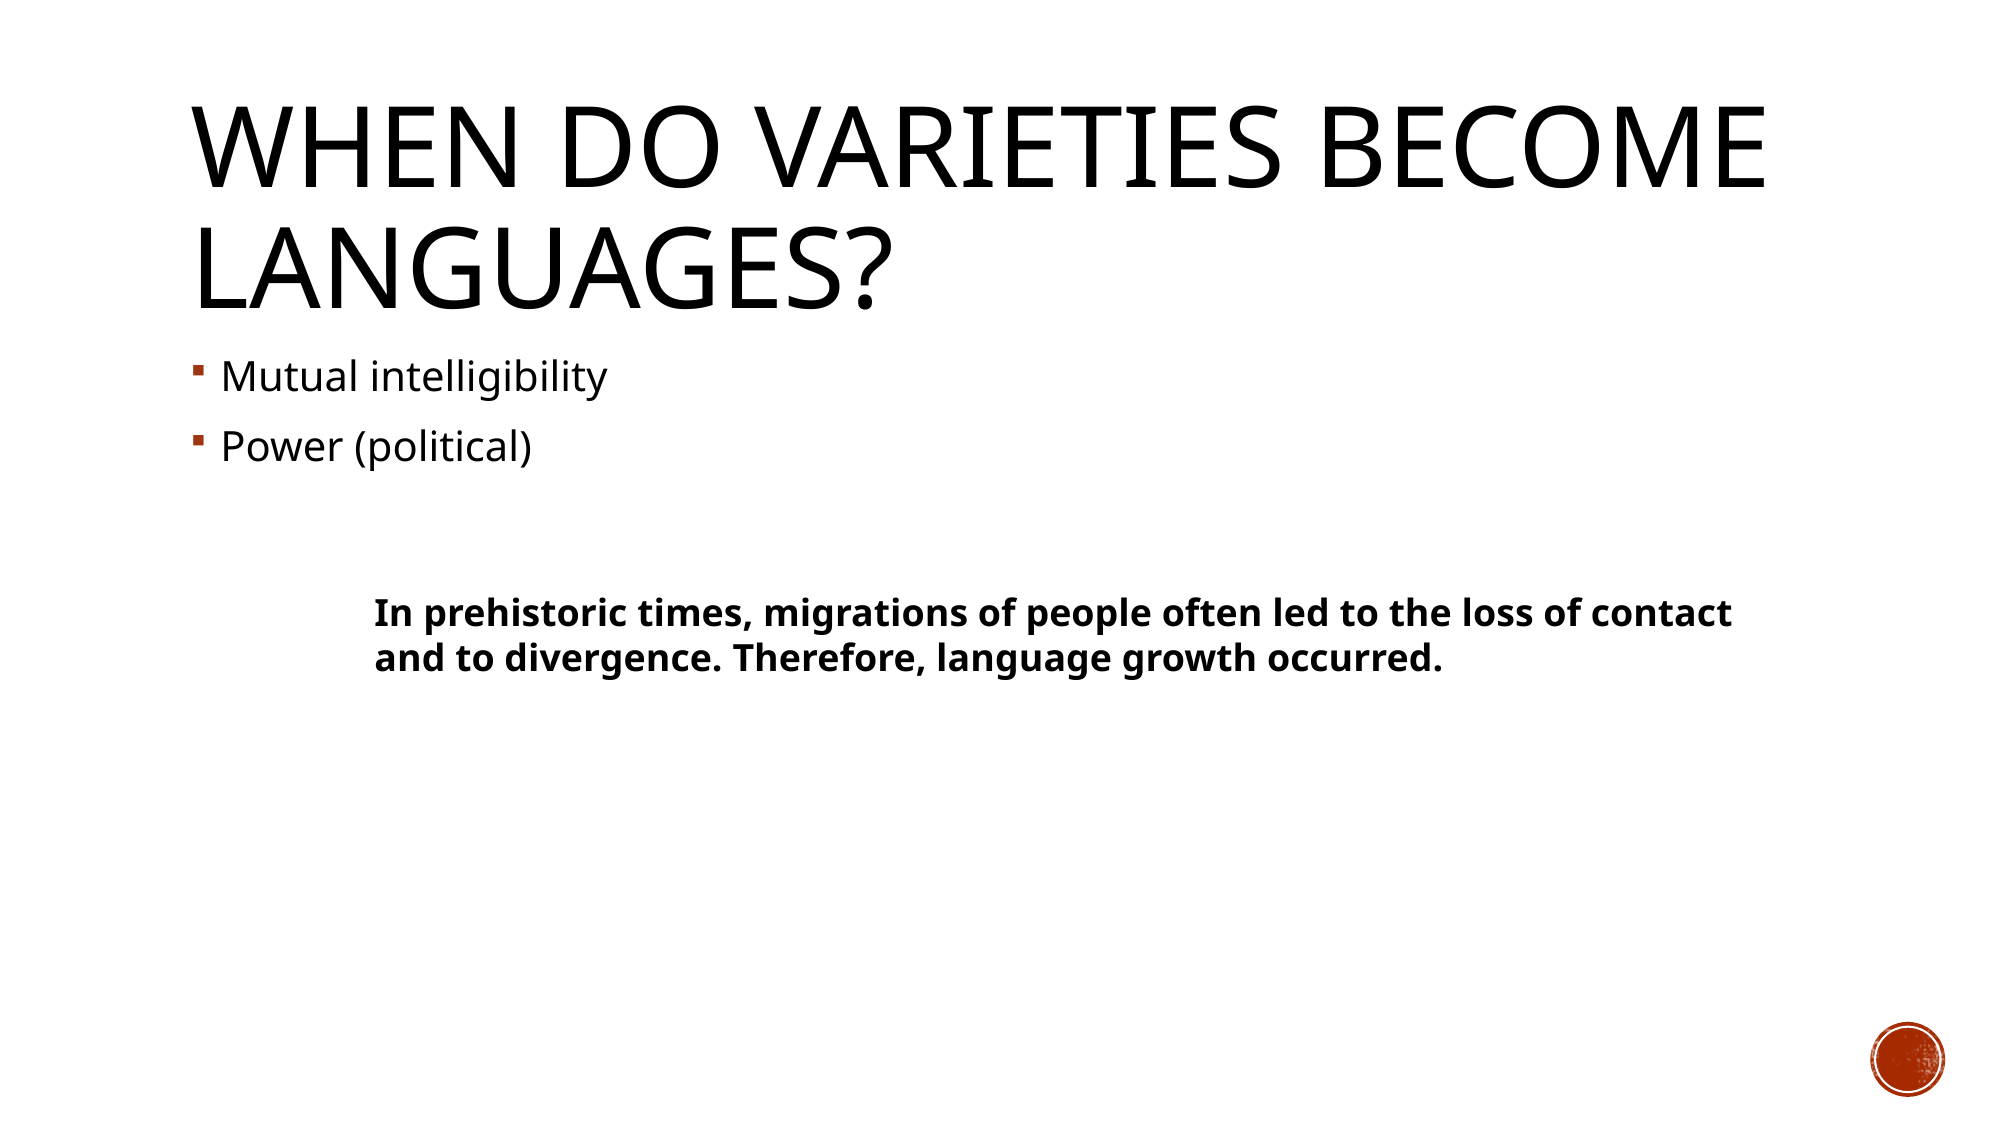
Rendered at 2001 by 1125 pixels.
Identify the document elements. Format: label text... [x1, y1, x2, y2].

list Mutual intelligibility Power (political) [175, 348, 1826, 1013]
title When do varieties become languages? [175, 79, 1826, 344]
text_box In prehistoric times, migrations of people often led to the loss of contact and to divergence. Therefore, language growth occurred. [359, 581, 1773, 687]
